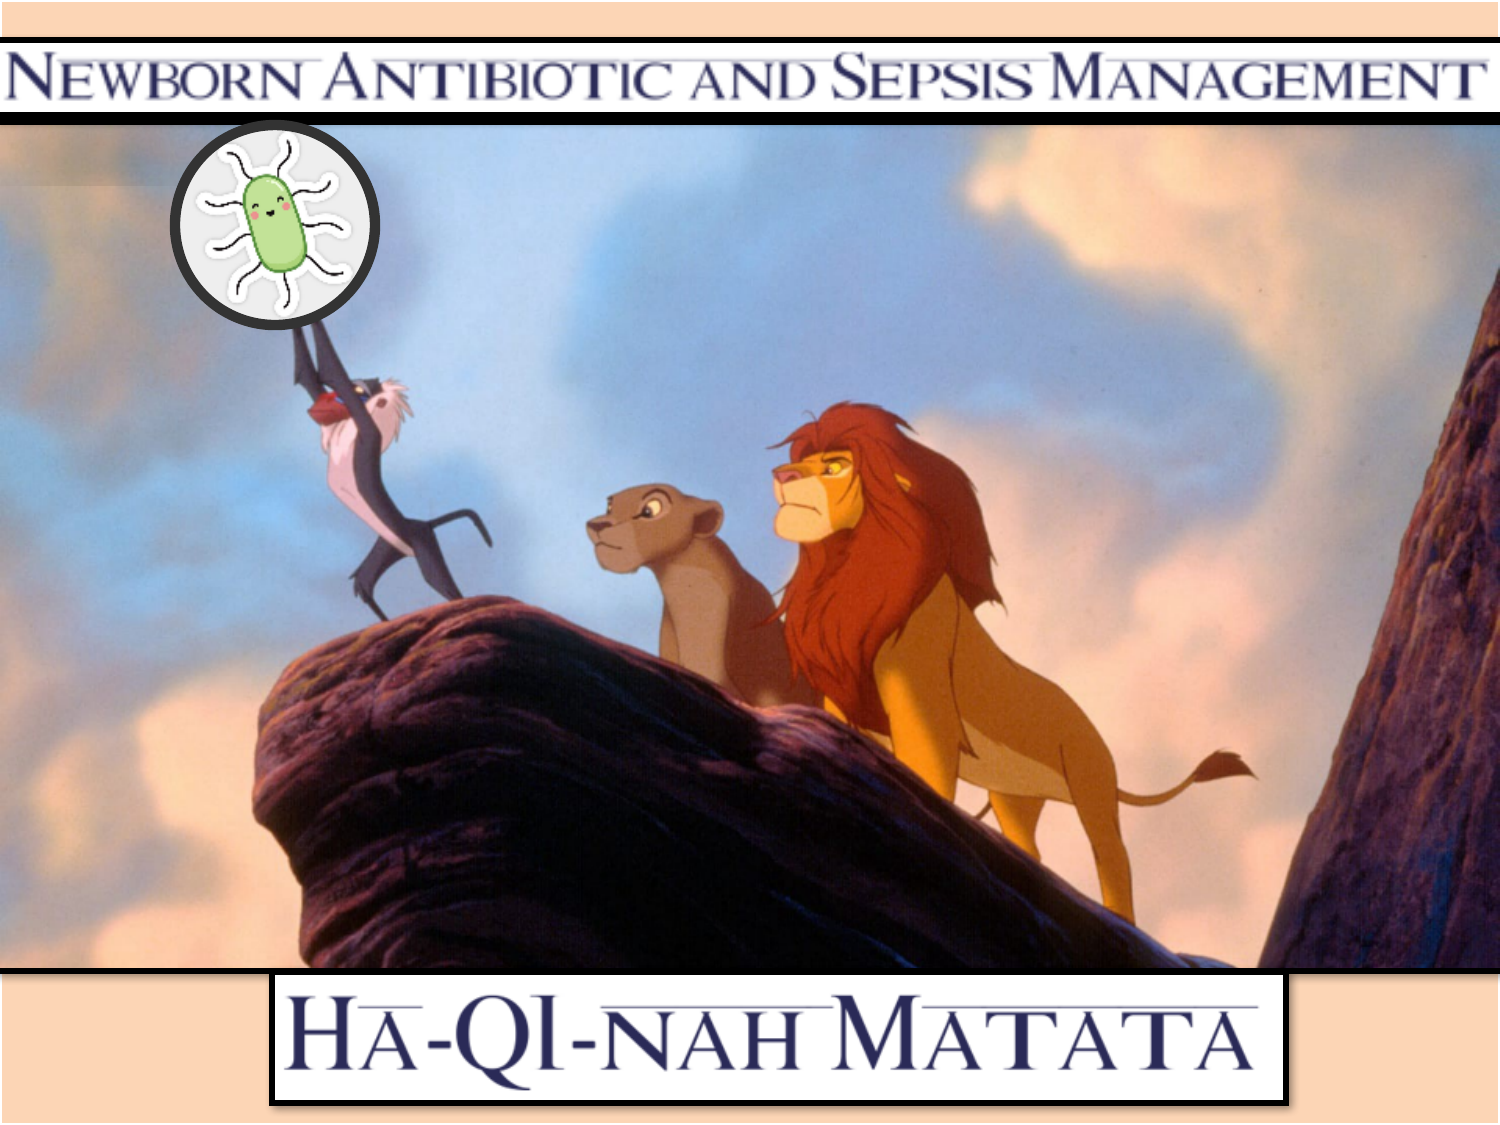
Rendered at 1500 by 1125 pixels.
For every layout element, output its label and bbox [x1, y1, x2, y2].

picture [274, 974, 1284, 1101]
picture [0, 43, 1500, 113]
picture [0, 124, 1500, 969]
text_box [0, 983, 1500, 1125]
text_box [0, 0, 1500, 36]
